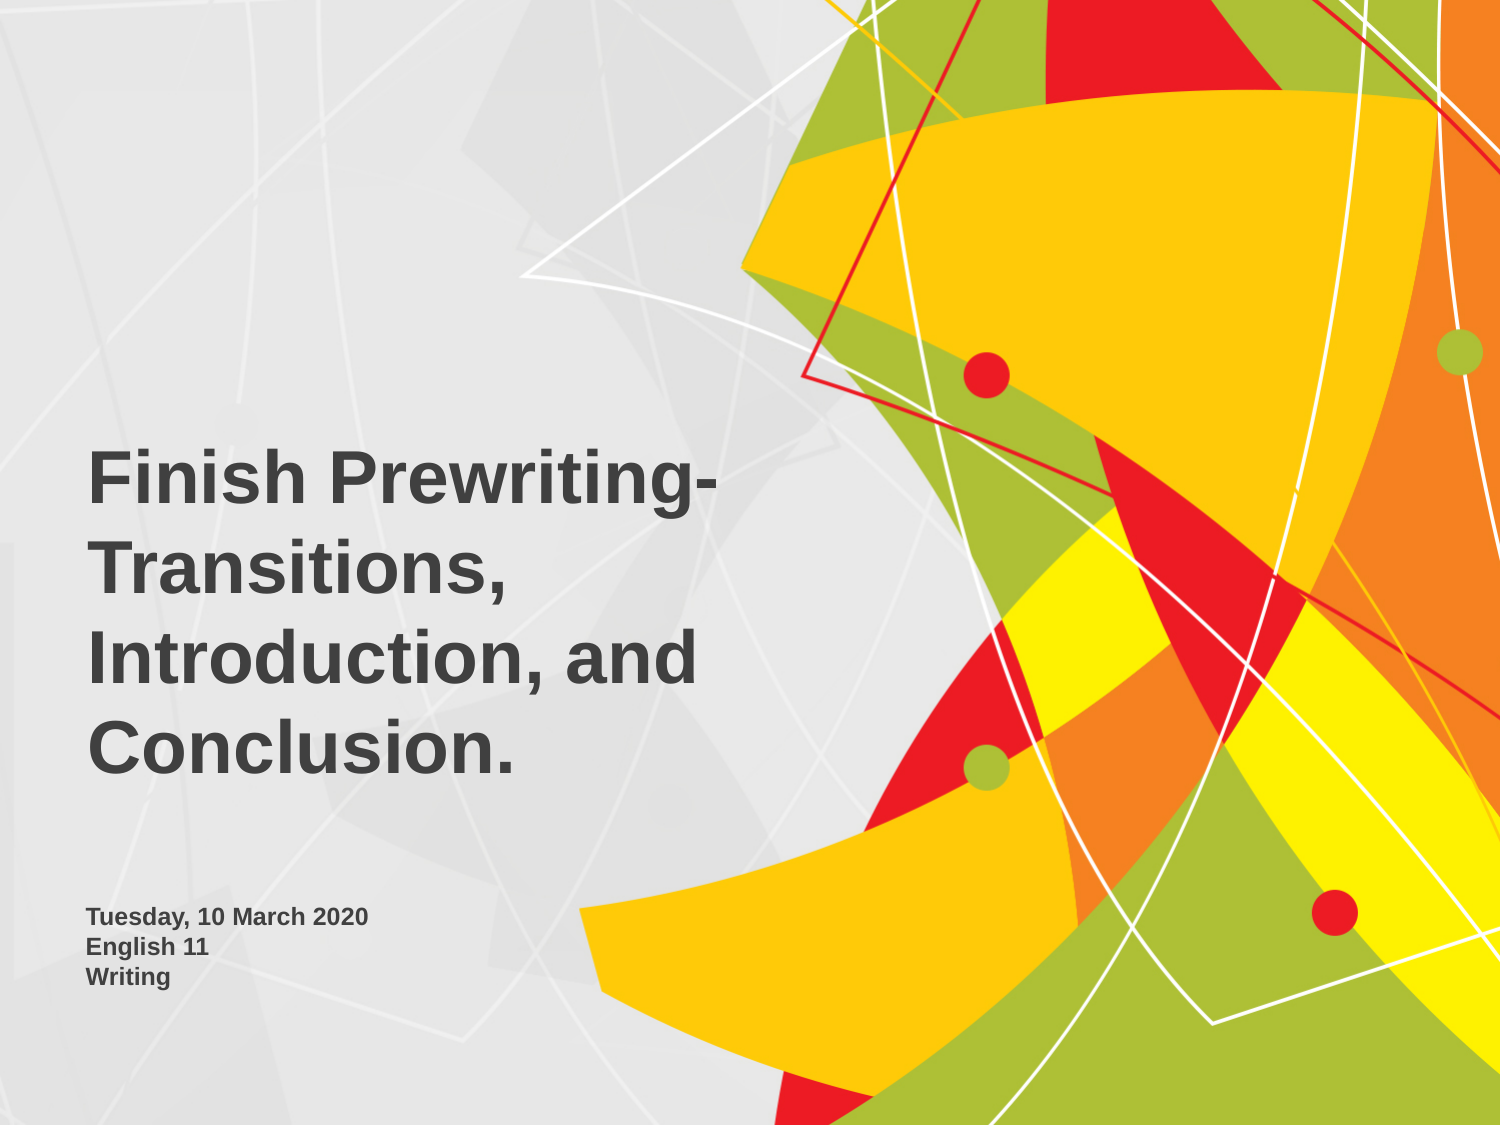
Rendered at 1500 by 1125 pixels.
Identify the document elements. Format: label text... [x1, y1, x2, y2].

picture [0, 0, 1500, 1125]
text_box Tuesday, 10 March 2020 English 11 Writing [70, 893, 573, 998]
text_box Finish Prewriting- Transitions, Introduction, and Conclusion. [72, 420, 859, 796]
